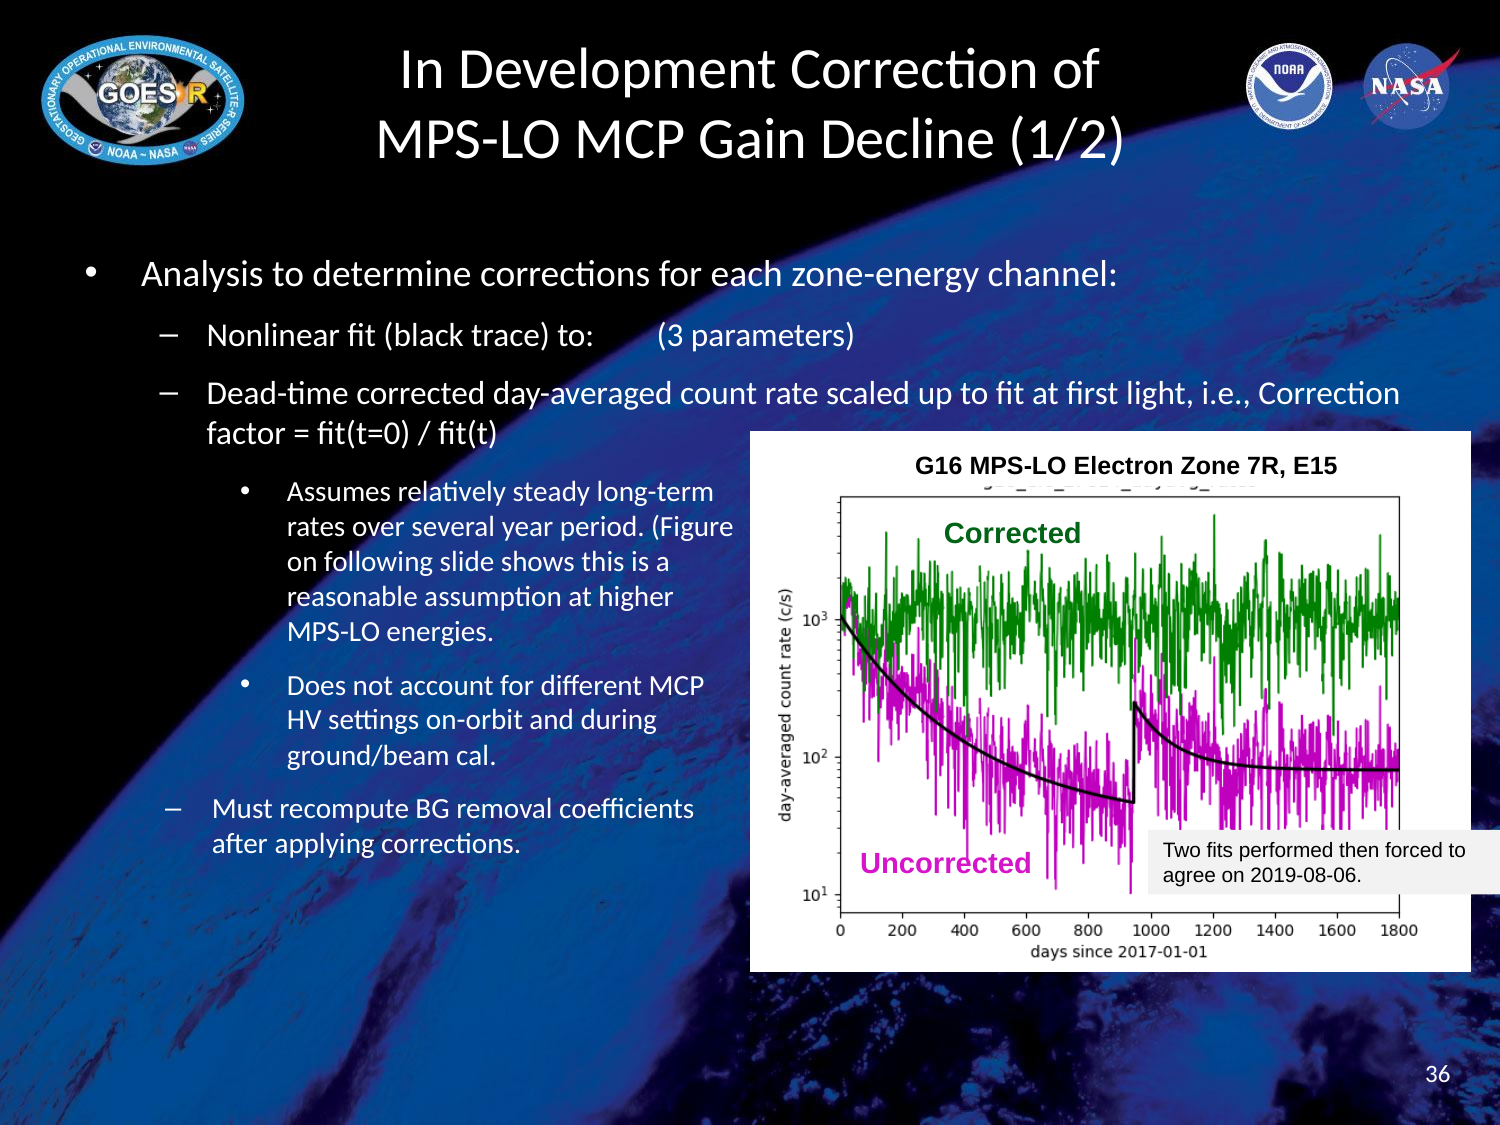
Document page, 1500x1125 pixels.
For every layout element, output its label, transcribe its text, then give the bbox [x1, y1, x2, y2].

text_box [749, 431, 1500, 973]
text_box Assumes relatively steady long-term rates over several year period. (Figure on following slide shows this is a reasonable assumption at higher MPS-LO energies. Does not account for different MCP HV settings on-orbit and during ground/beam cal. Must recompute BG removal coefficients after applying corrections. [74, 464, 750, 988]
title In Development Correction of MPS-LO MCP Gain Decline (1/2) [225, 21, 1277, 180]
slide_number 36 [1353, 1042, 1466, 1103]
picture [0, 0, 1500, 1125]
